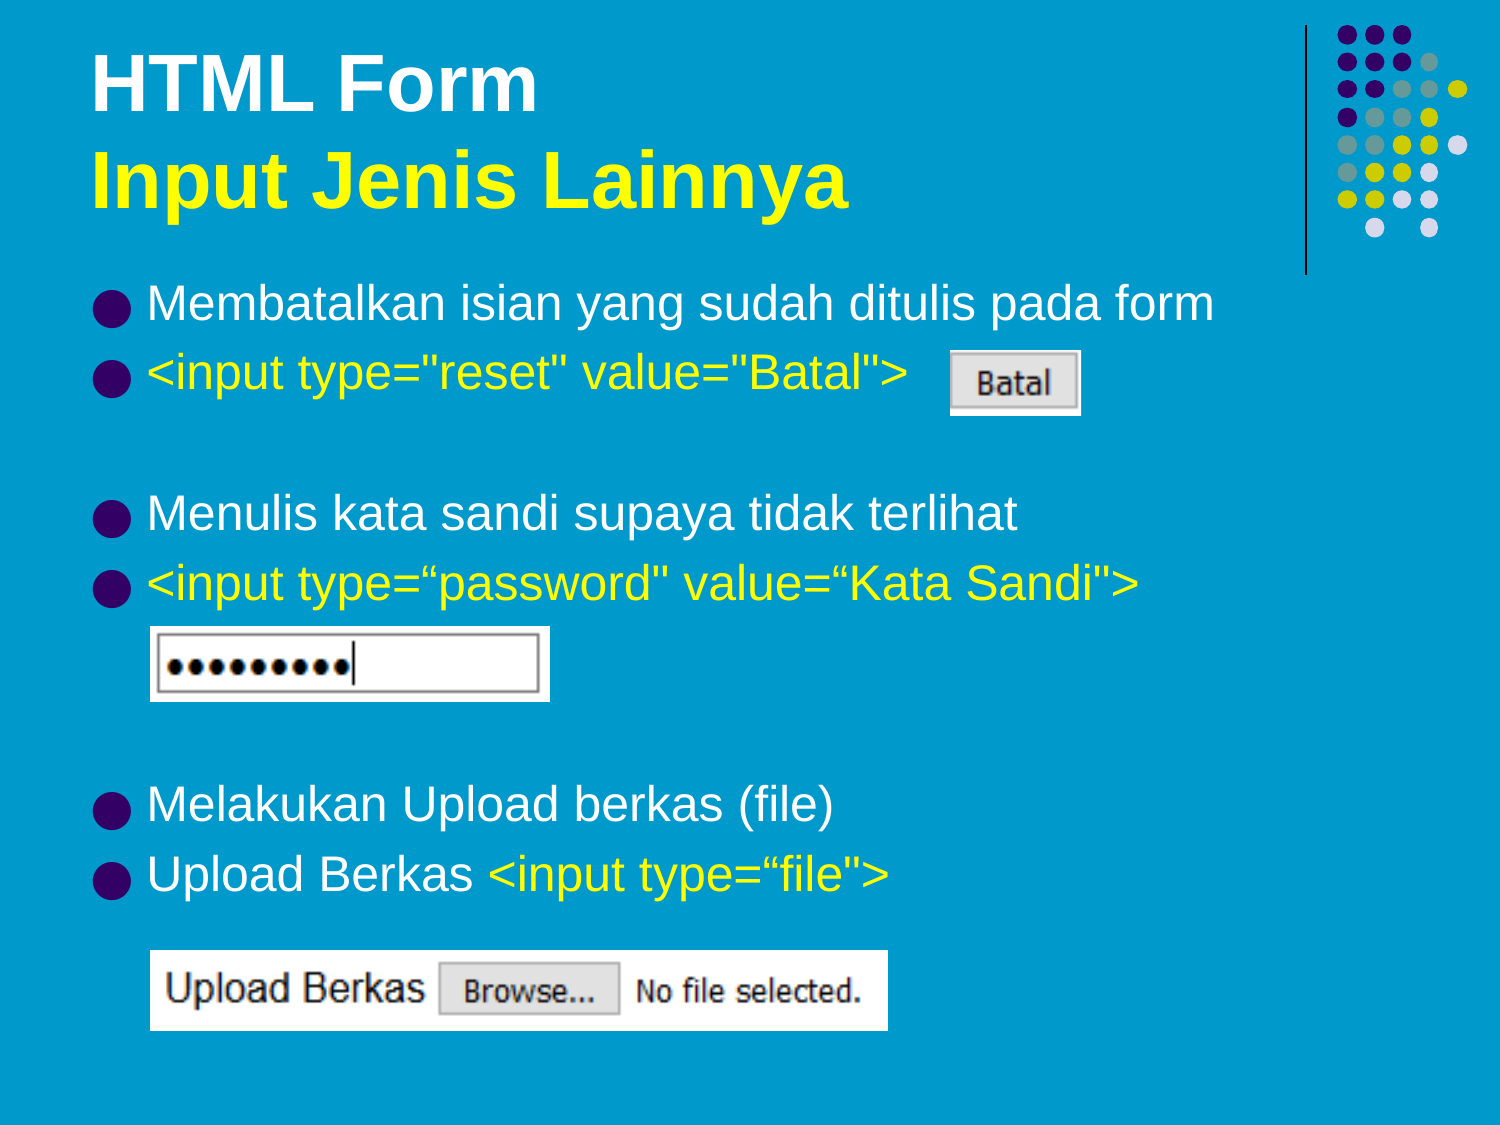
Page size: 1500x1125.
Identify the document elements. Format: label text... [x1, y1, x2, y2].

list Membatalkan isian yang sudah ditulis pada form <input type="reset" value="Batal"> Menulis kata sandi supaya tidak terlihat <input type=“password" value=“Kata Sandi"> Melakukan Upload berkas (file) Upload Berkas <input type=“file"> [75, 262, 1400, 991]
picture [151, 951, 887, 1030]
title HTML Form Input Jenis Lainnya [75, 20, 1313, 233]
picture [951, 351, 1081, 415]
picture [151, 627, 549, 701]
